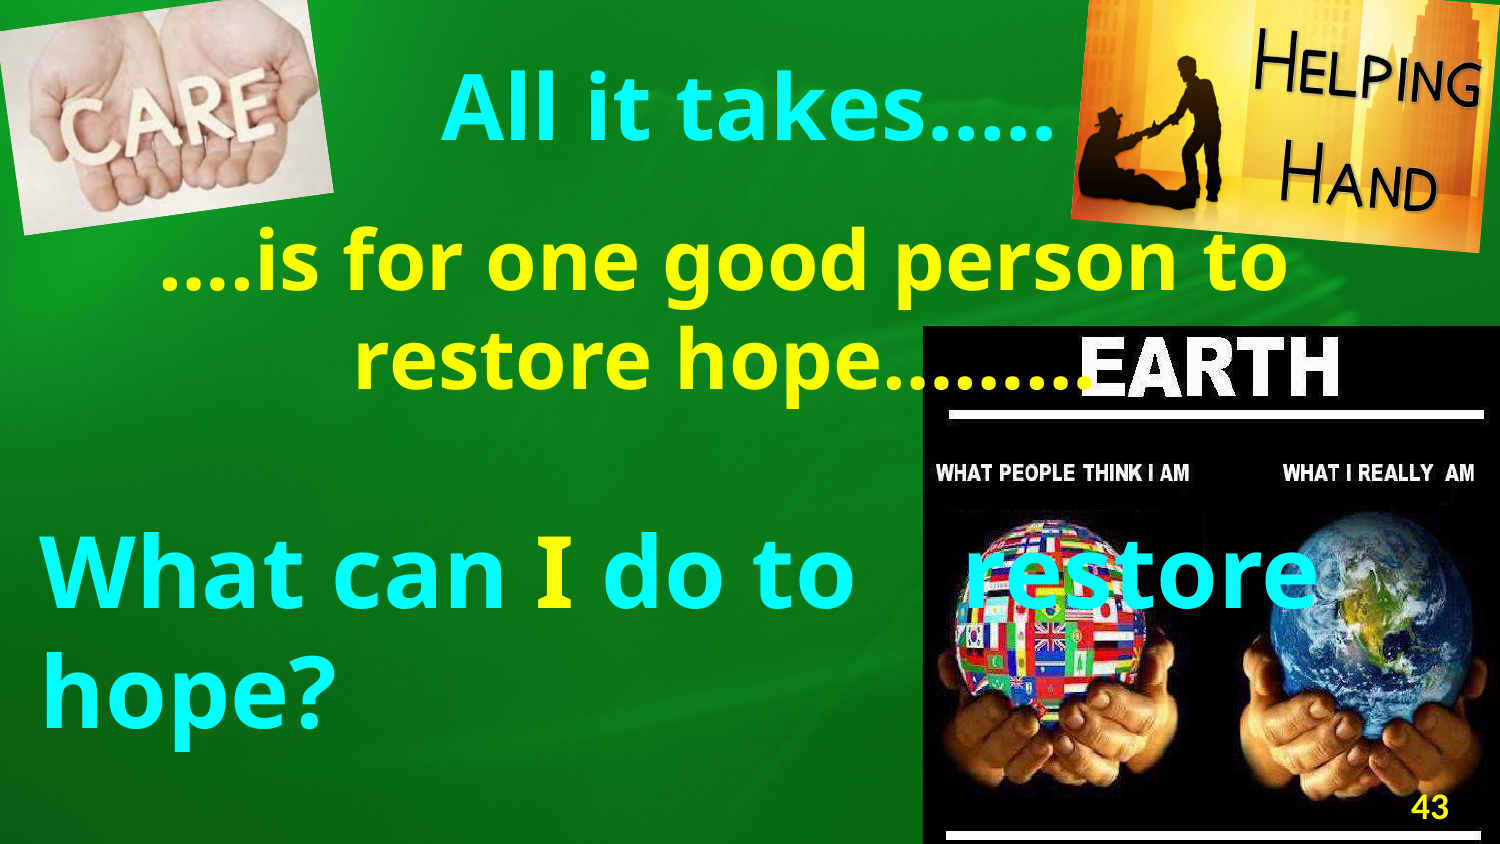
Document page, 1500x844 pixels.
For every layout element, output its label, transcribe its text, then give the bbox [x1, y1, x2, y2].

picture [0, 0, 1500, 844]
list ….is for one good person to restore hope……… What can I do to restore hope? [24, 199, 1425, 783]
title All it takes….. [327, 33, 1074, 175]
